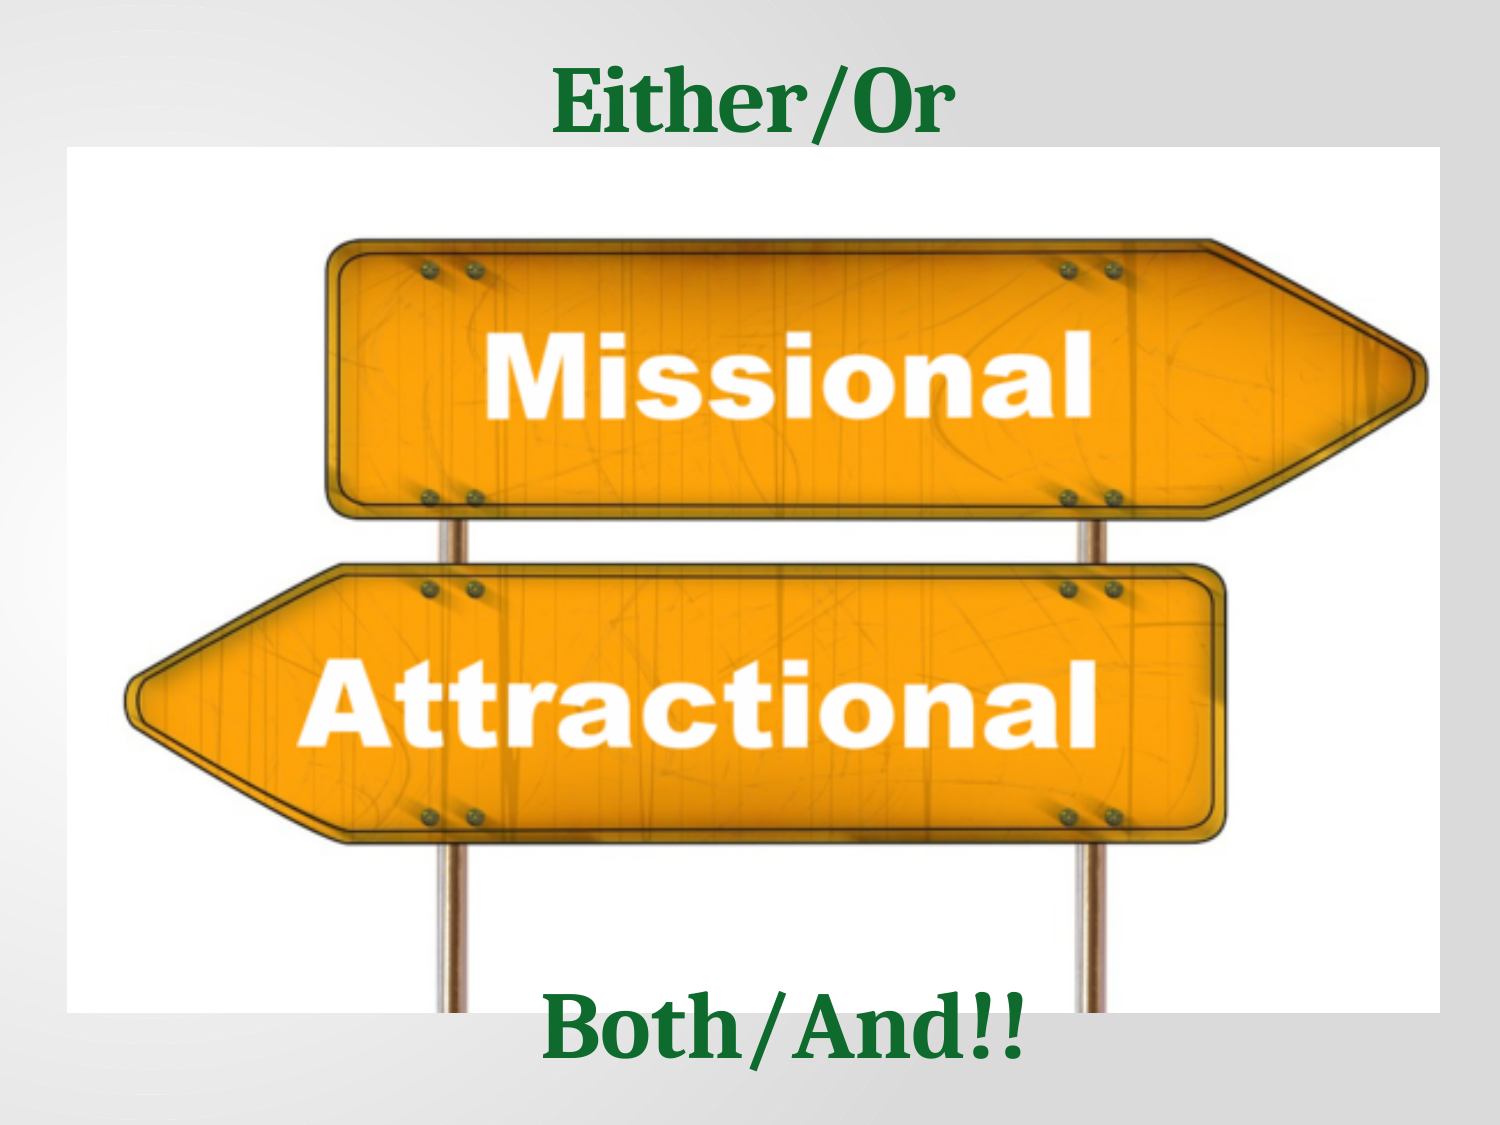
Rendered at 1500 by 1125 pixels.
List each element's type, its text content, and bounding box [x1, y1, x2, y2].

text_box Both/And!! [525, 1018, 1046, 1086]
title Either/Or [66, 0, 1440, 143]
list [66, 146, 1441, 1013]
